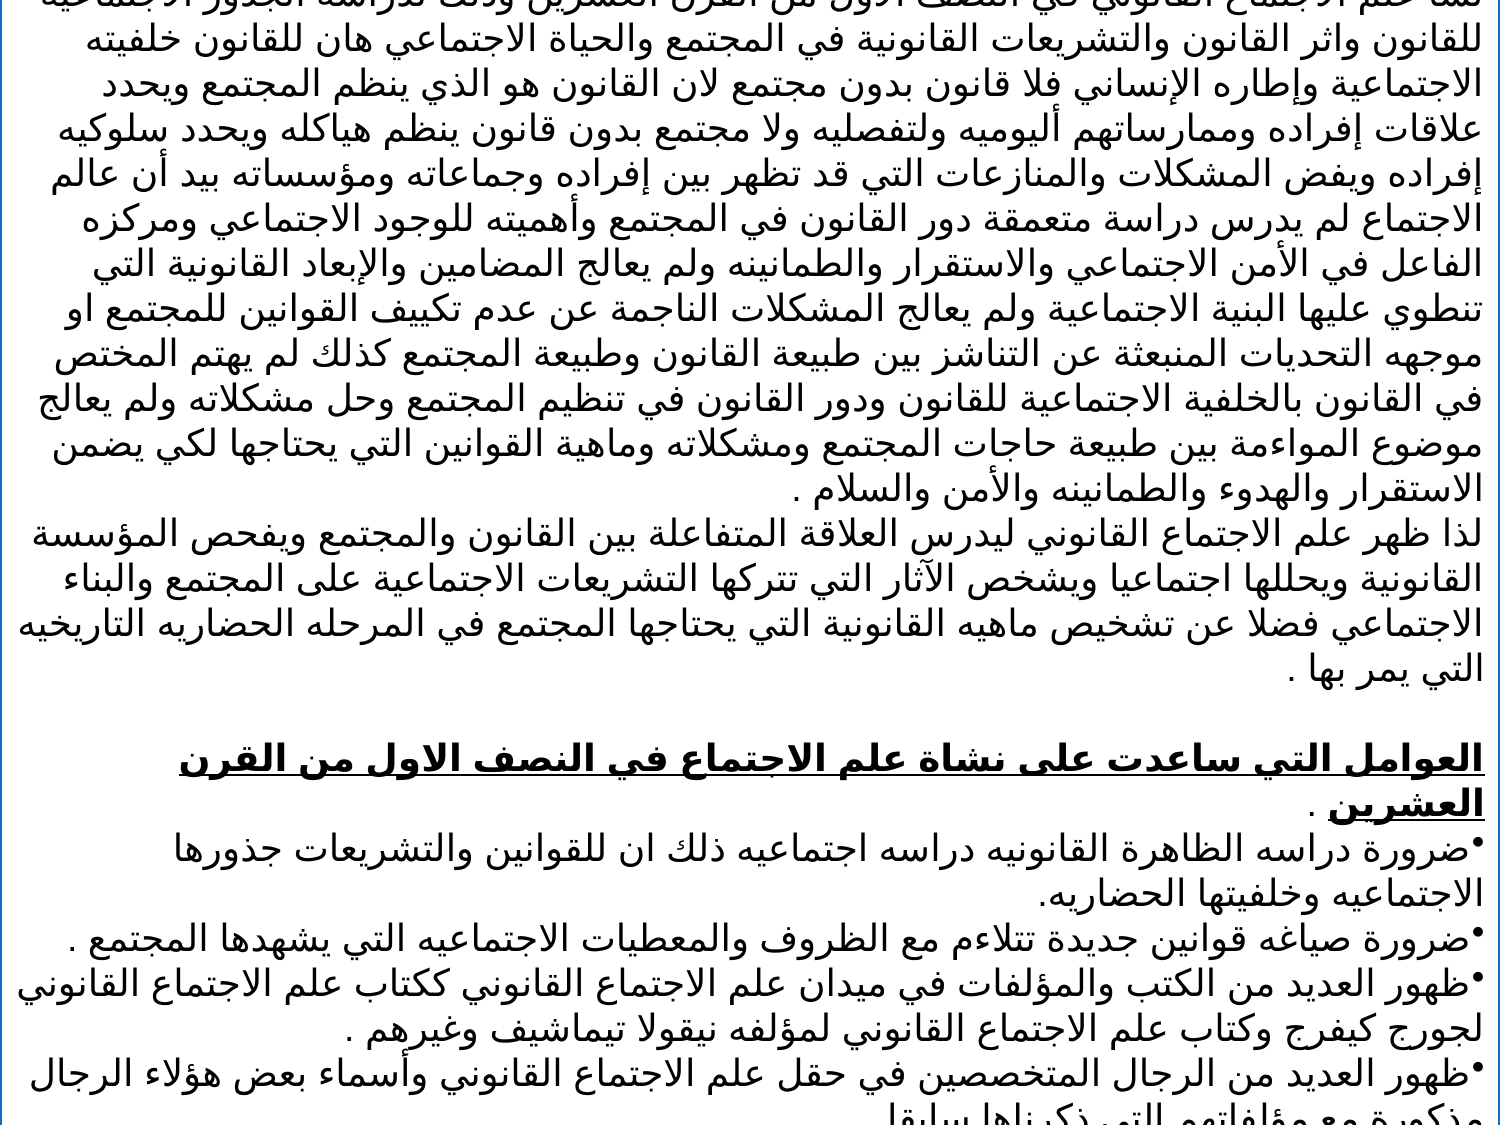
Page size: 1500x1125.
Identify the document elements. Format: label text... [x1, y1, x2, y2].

text_box نشأة علم الاجتماع القانوني وظهوره . نشا علم الاجتماع القانوني في النصف الأول من القرن العشرين وذلك لدراسة الجذور الاجتماعية للقانون واثر القانون والتشريعات القانونية في المجتمع والحياة الاجتماعي هان للقانون خلفيته الاجتماعية وإطاره الإنساني فلا قانون بدون مجتمع لان القانون هو الذي ينظم المجتمع ويحدد علاقات إفراده وممارساتهم أليوميه ولتفصليه ولا مجتمع بدون قانون ينظم هياكله ويحدد سلوكيه إفراده ويفض المشكلات والمنازعات التي قد تظهر بين إفراده وجماعاته ومؤسساته بيد أن عالم الاجتماع لم يدرس دراسة متعمقة دور القانون في المجتمع وأهميته للوجود الاجتماعي ومركزه الفاعل في الأمن الاجتماعي والاستقرار والطمانينه ولم يعالج المضامين والإبعاد القانونية التي تنطوي عليها البنية الاجتماعية ولم يعالج المشكلات الناجمة عن عدم تكييف القوانين للمجتمع او موجهه التحديات المنبعثة عن التناشز بين طبيعة القانون وطبيعة المجتمع كذلك لم يهتم المختص في القانون بالخلفية الاجتماعية للقانون ودور القانون في تنظيم المجتمع وحل مشكلاته ولم يعالج موضوع المواءمة بين طبيعة حاجات المجتمع ومشكلاته وماهية القوانين التي يحتاجها لكي يضمن الاستقرار والهدوء والطمانينه والأمن والسلام . لذا ظهر علم الاجتماع القانوني ليدرس العلاقة المتفاعلة بين القانون والمجتمع ويفحص المؤسسة القانونية ويحللها اجتماعيا ويشخص الآثار التي تتركها التشريعات الاجتماعية على المجتمع والبناء الاجتماعي فضلا عن تشخيص ماهيه القانونية التي يحتاجها المجتمع في المرحله الحضاريه التاريخيه التي يمر بها . العوامل التي ساعدت على نشاة علم الاجتماع في النصف الاول من القرن العشرين . ضرورة دراسه الظاهرة القانونيه دراسه اجتماعيه ذلك ان للقوانين والتشريعات جذورها الاجتماعيه وخلفيتها الحضاريه. ضرورة صياغه قوانين جديدة تتلاءم مع الظروف والمعطيات الاجتماعيه التي يشهدها المجتمع . ظهور العديد من الكتب والمؤلفات في ميدان علم الاجتماع القانوني ككتاب علم الاجتماع القانوني لجورج كيفرج وكتاب علم الاجتماع القانوني لمؤلفه نيقولا تيماشيف وغيرهم . ظهور العديد من الرجال المتخصصين في حقل علم الاجتماع القانوني وأسماء بعض هؤلاء الرجال مذكورة مع مؤلفاتهم التي ذكرناها سابقا . فتح أقسام علميه متخصصة في ميدان علم الاجتماع القانوني اذ أسست جامعه مانجستر البريطانية أول قسم في الاجتماع القانوني عام 1949بالاضافه الى جامعات أخرى. [0, 0, 1500, 1125]
